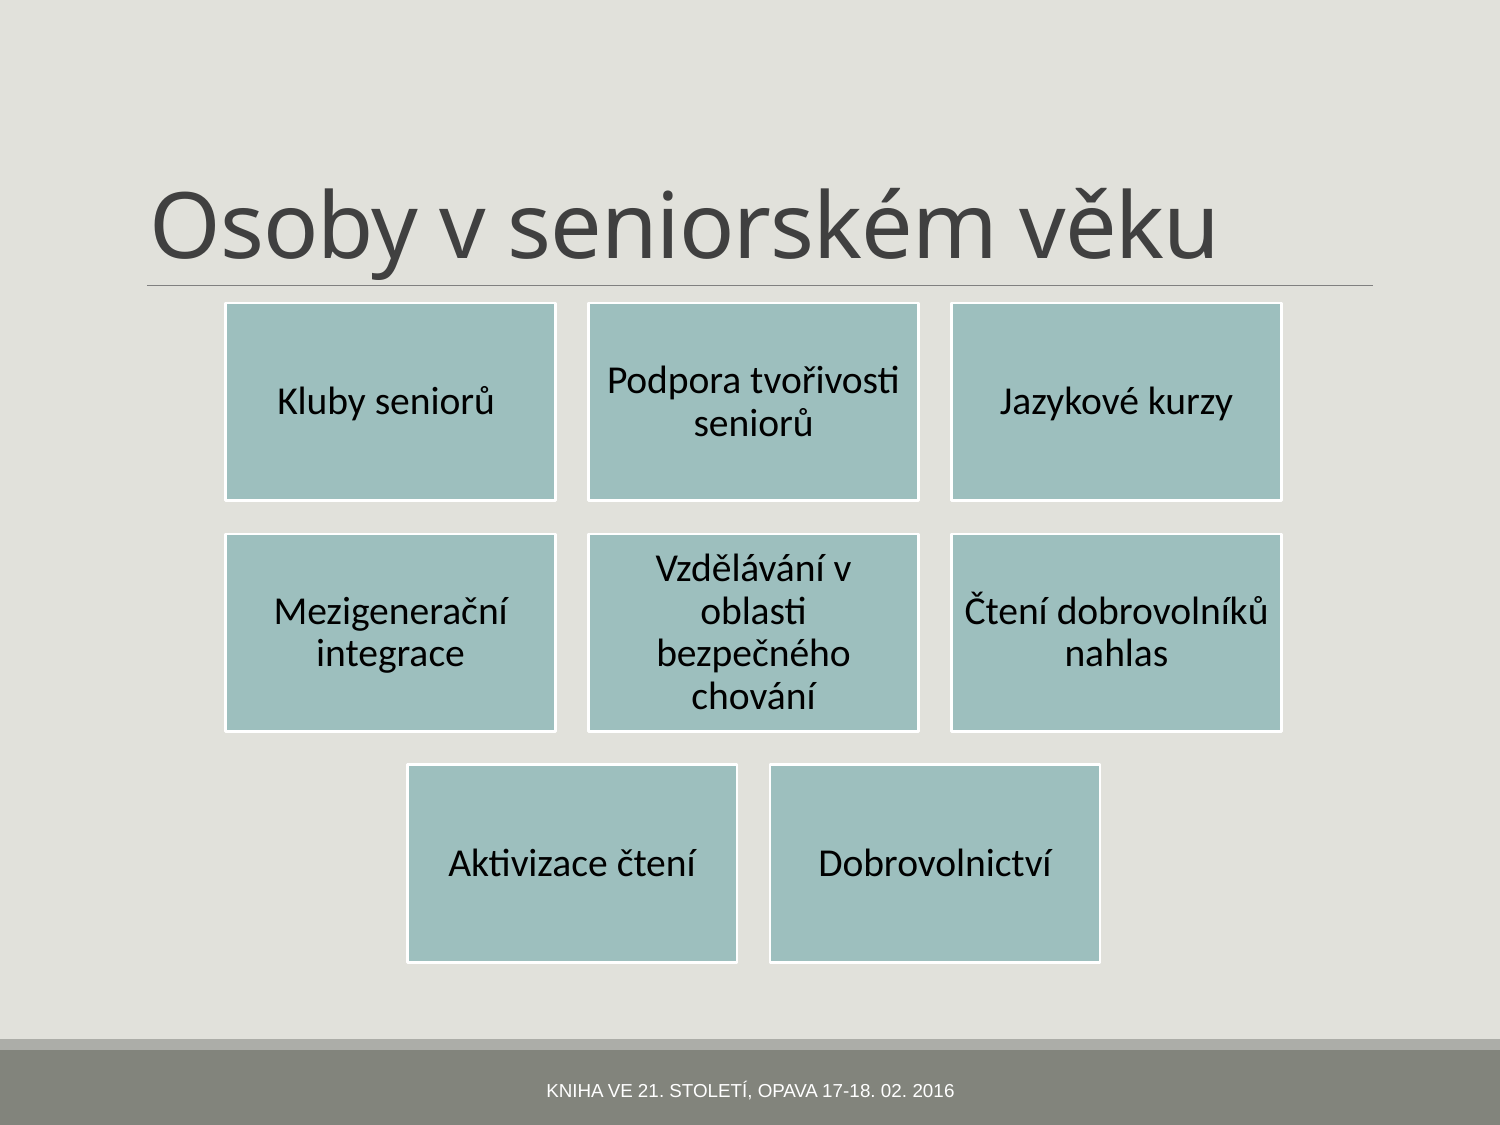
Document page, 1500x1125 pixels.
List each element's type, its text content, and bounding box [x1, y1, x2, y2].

title Osoby v seniorském věku [134, 47, 1373, 285]
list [134, 302, 1373, 964]
footer Kniha ve 21. století, Opava 17-18. 02. 2016 [453, 1059, 1047, 1120]
